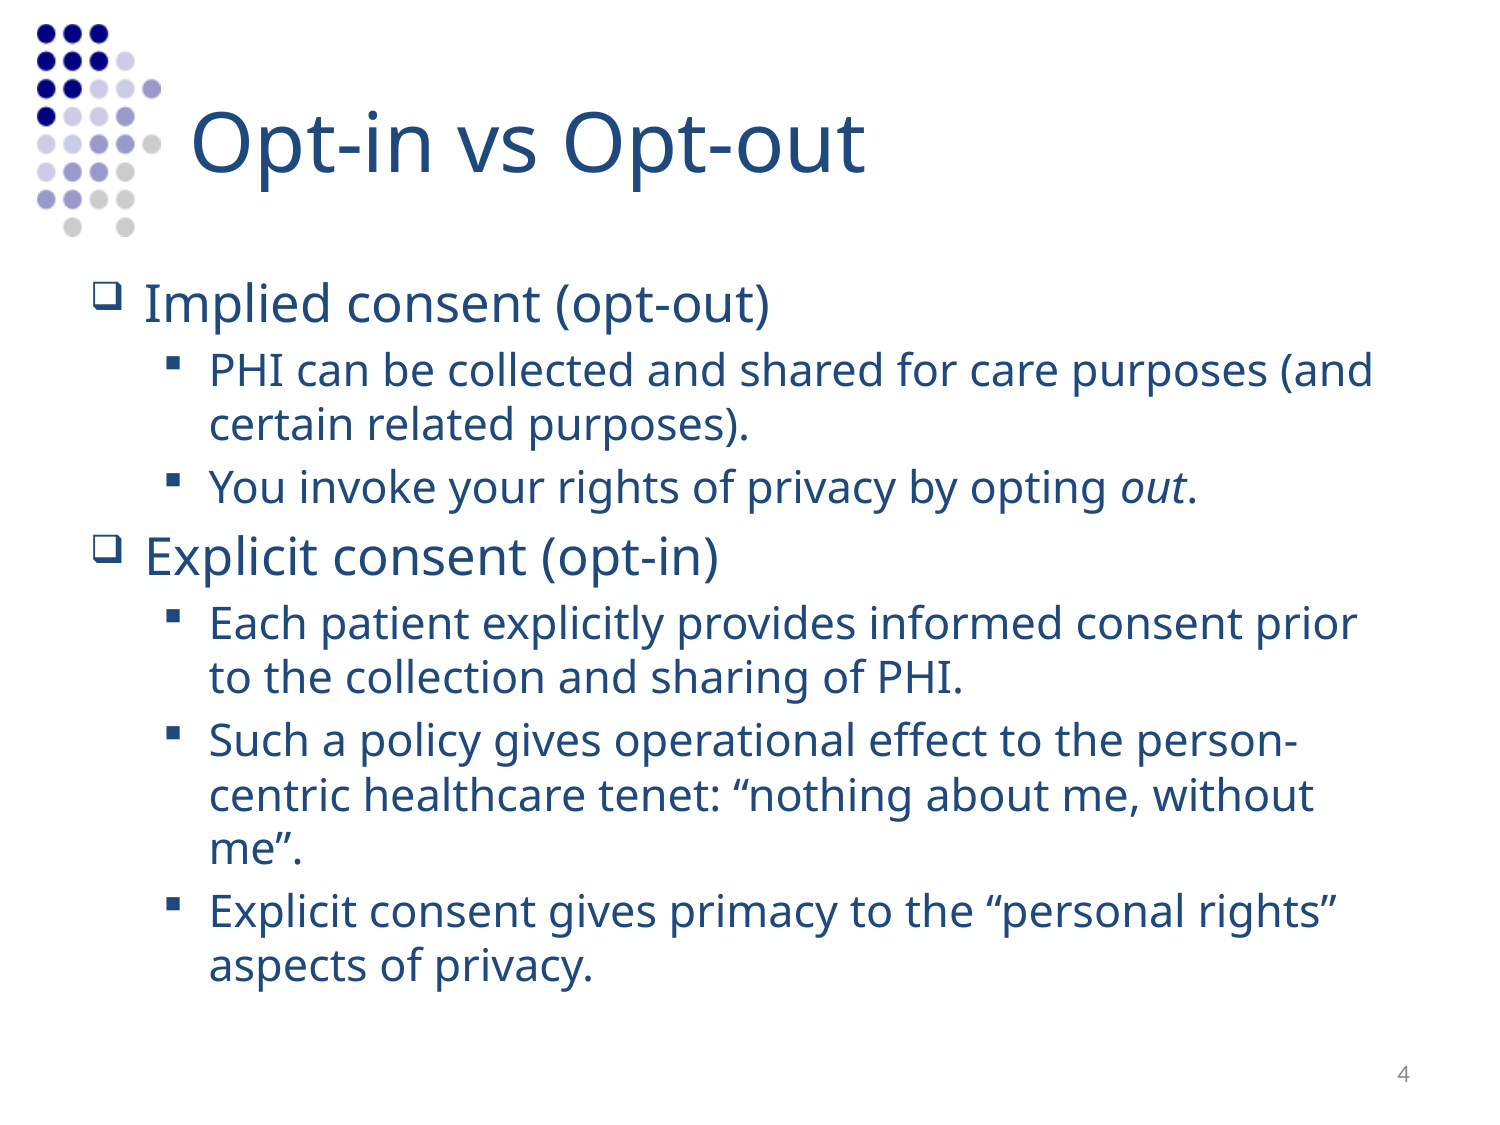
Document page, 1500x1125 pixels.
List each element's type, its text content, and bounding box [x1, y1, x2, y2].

list Implied consent (opt-out) PHI can be collected and shared for care purposes (and certain related purposes). You invoke your rights of privacy by opting out. Explicit consent (opt-in) Each patient explicitly provides informed consent prior to the collection and sharing of PHI. Such a policy gives operational effect to the person-centric healthcare tenet: “nothing about me, without me”. Explicit consent gives primacy to the “personal rights” aspects of privacy. [75, 262, 1425, 1005]
slide_number 4 [1074, 1042, 1425, 1103]
picture [37, 24, 161, 237]
title Opt-in vs Opt-out [174, 45, 1425, 233]
